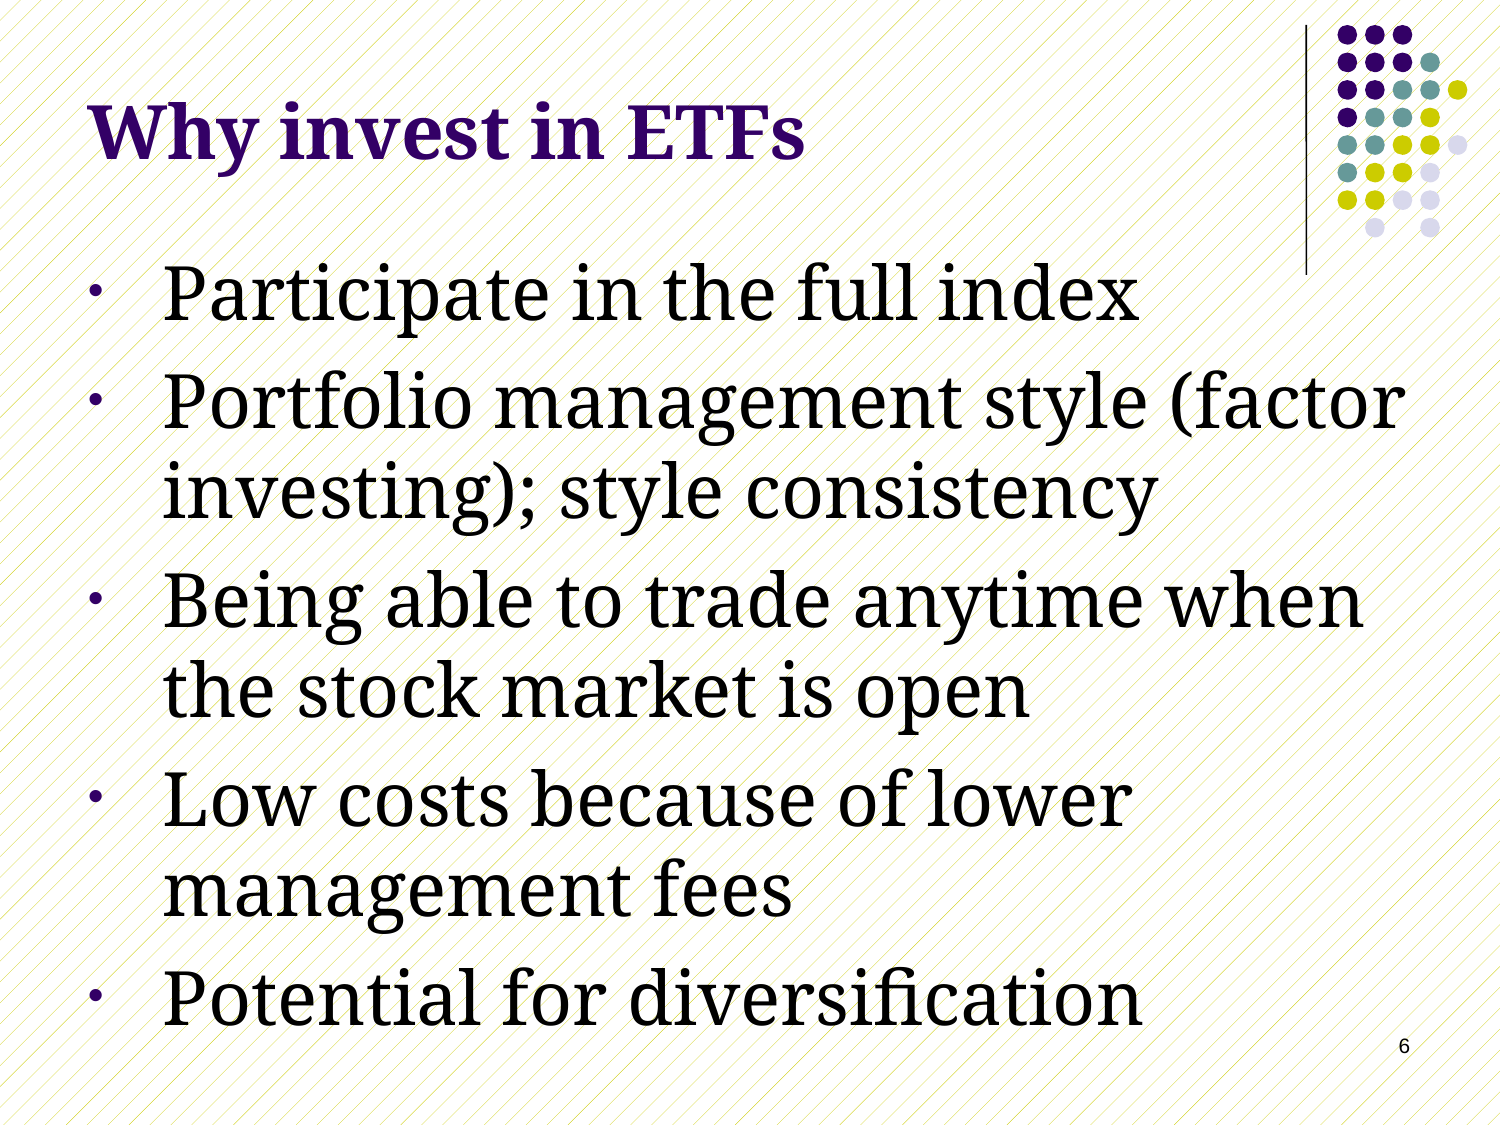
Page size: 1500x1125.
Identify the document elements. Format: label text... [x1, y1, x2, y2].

slide_number 6 [1074, 1063, 1425, 1100]
list Participate in the full index Portfolio management style (factor investing); style consistency Being able to trade anytime when the stock market is open Low costs because of lower management fees Potential for diversification [72, 237, 1436, 1063]
title Why invest in ETFs [72, 62, 1386, 182]
